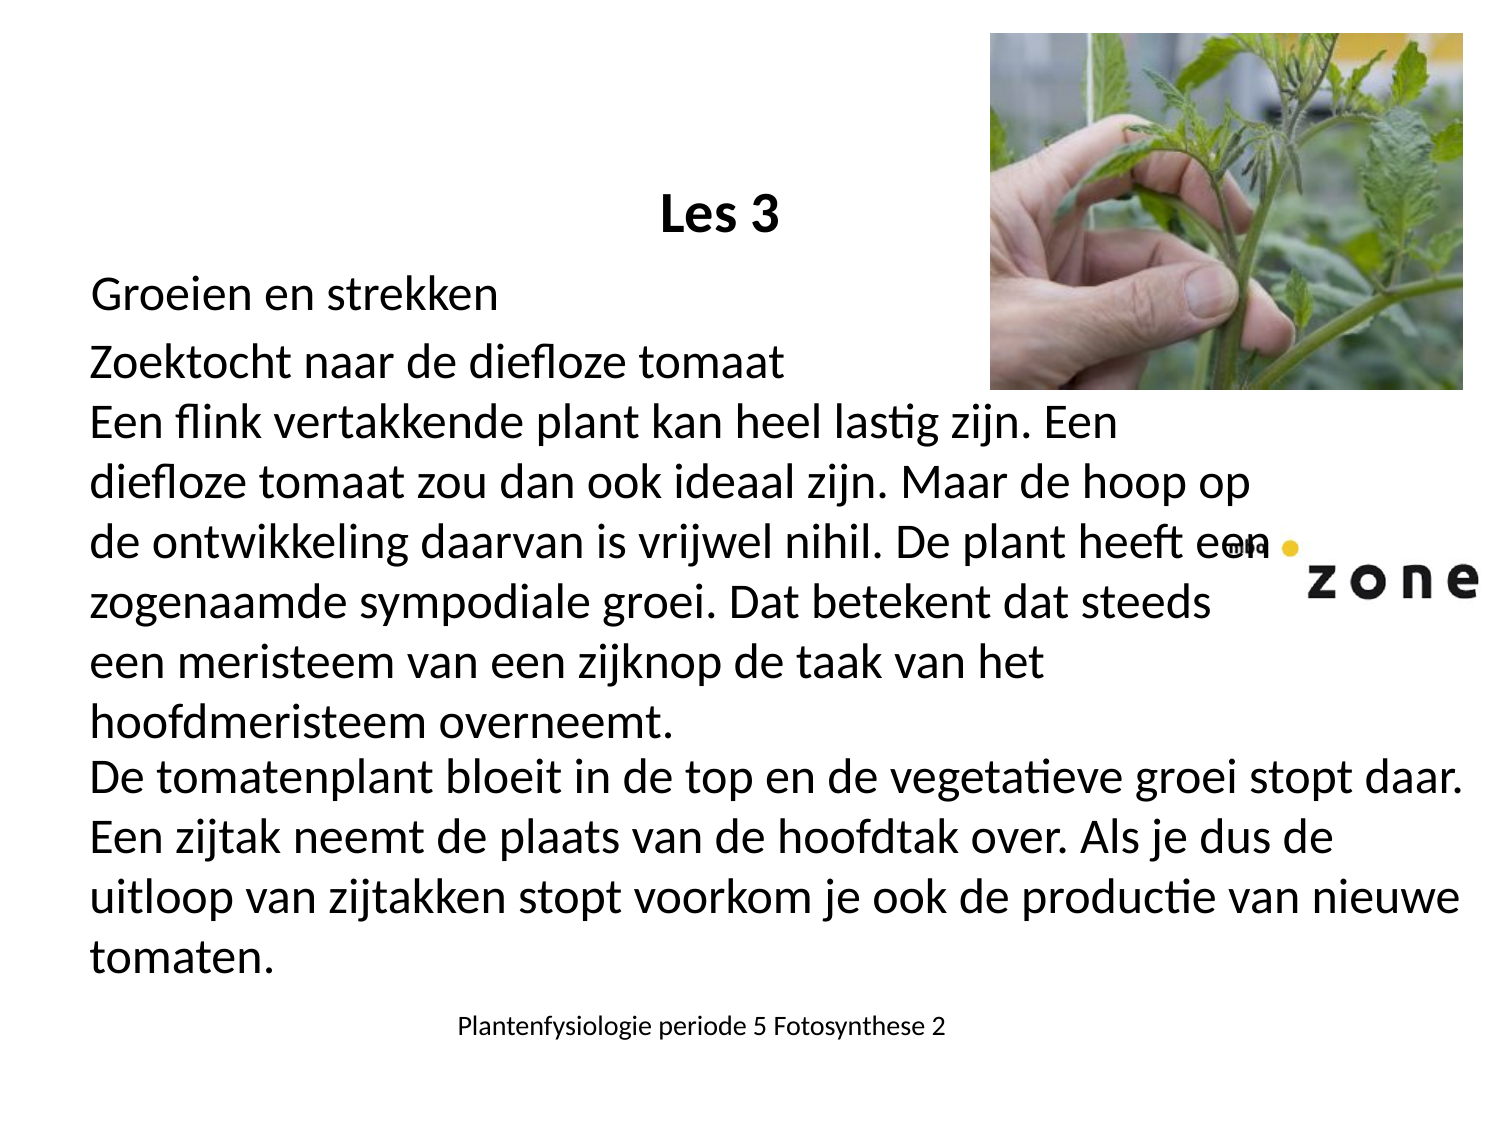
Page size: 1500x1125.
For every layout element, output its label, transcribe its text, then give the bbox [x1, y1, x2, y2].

text_box Groeien en strekken [76, 252, 985, 321]
title Les 3 [184, 174, 985, 252]
text_box Zoektocht naar de diefloze tomaat Een flink vertakkende plant kan heel lastig zijn. Een diefloze tomaat zou dan ook ideaal zijn. Maar de hoop op de ontwikkeling daarvan is vrijwel nihil. De plant heeft een zogenaamde sympodiale groei. Dat betekent dat steeds een meristeem van een zijknop de taak van het hoofdmeristeem overneemt. [74, 321, 1288, 735]
text_box Plantenfysiologie periode 5 Fotosynthese 2 [275, 999, 1129, 1049]
text_box De tomatenplant bloeit in de top en de vegetatieve groei stopt daar. Een zijtak neemt de plaats van de hoofdtak over. Als je dus de uitloop van zijtakken stopt voorkom je ook de productie van nieuwe tomaten. [74, 735, 1499, 991]
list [1210, 495, 1500, 630]
picture [990, 32, 1463, 390]
